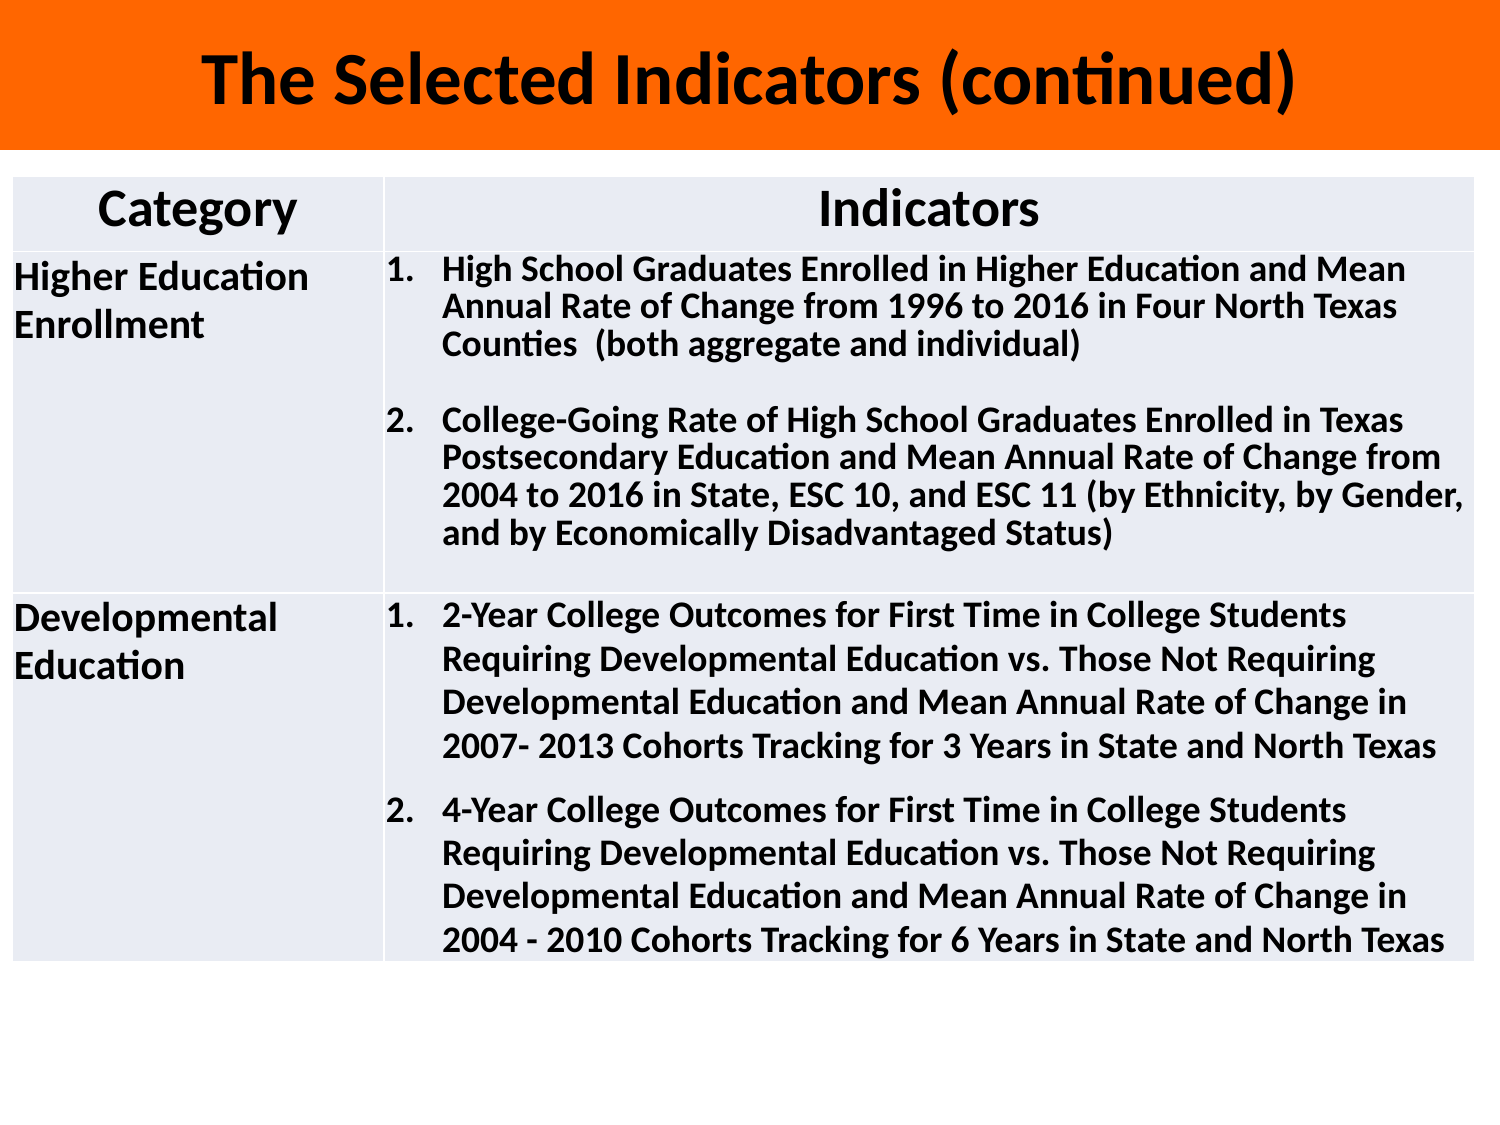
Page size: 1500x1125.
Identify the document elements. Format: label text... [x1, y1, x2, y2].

table_cell 2-Year College Outcomes for First Time in College Students Requiring Developmental Education vs. Those Not Requiring Developmental Education and Mean Annual Rate of Change in 2007- 2013 Cohorts Tracking for 3 Years in State and North Texas 4-Year College Outcomes for First Time in College Students Requiring Developmental Education vs. Those Not Requiring Developmental Education and Mean Annual Rate of Change in 2004 - 2010 Cohorts Tracking for 6 Years in State and North Texas [385, 594, 1474, 961]
table_header Category [13, 177, 383, 251]
table_header Indicators [385, 177, 1474, 251]
title The Selected Indicators (continued) [0, 0, 1500, 151]
table_cell Higher Education Enrollment [13, 252, 383, 592]
table_cell High School Graduates Enrolled in Higher Education and Mean Annual Rate of Change from 1996 to 2016 in Four North Texas Counties (both aggregate and individual) College-Going Rate of High School Graduates Enrolled in Texas Postsecondary Education and Mean Annual Rate of Change from 2004 to 2016 in State, ESC 10, and ESC 11 (by Ethnicity, by Gender, and by Economically Disadvantaged Status) [385, 252, 1474, 592]
table_cell Developmental Education [13, 594, 383, 961]
